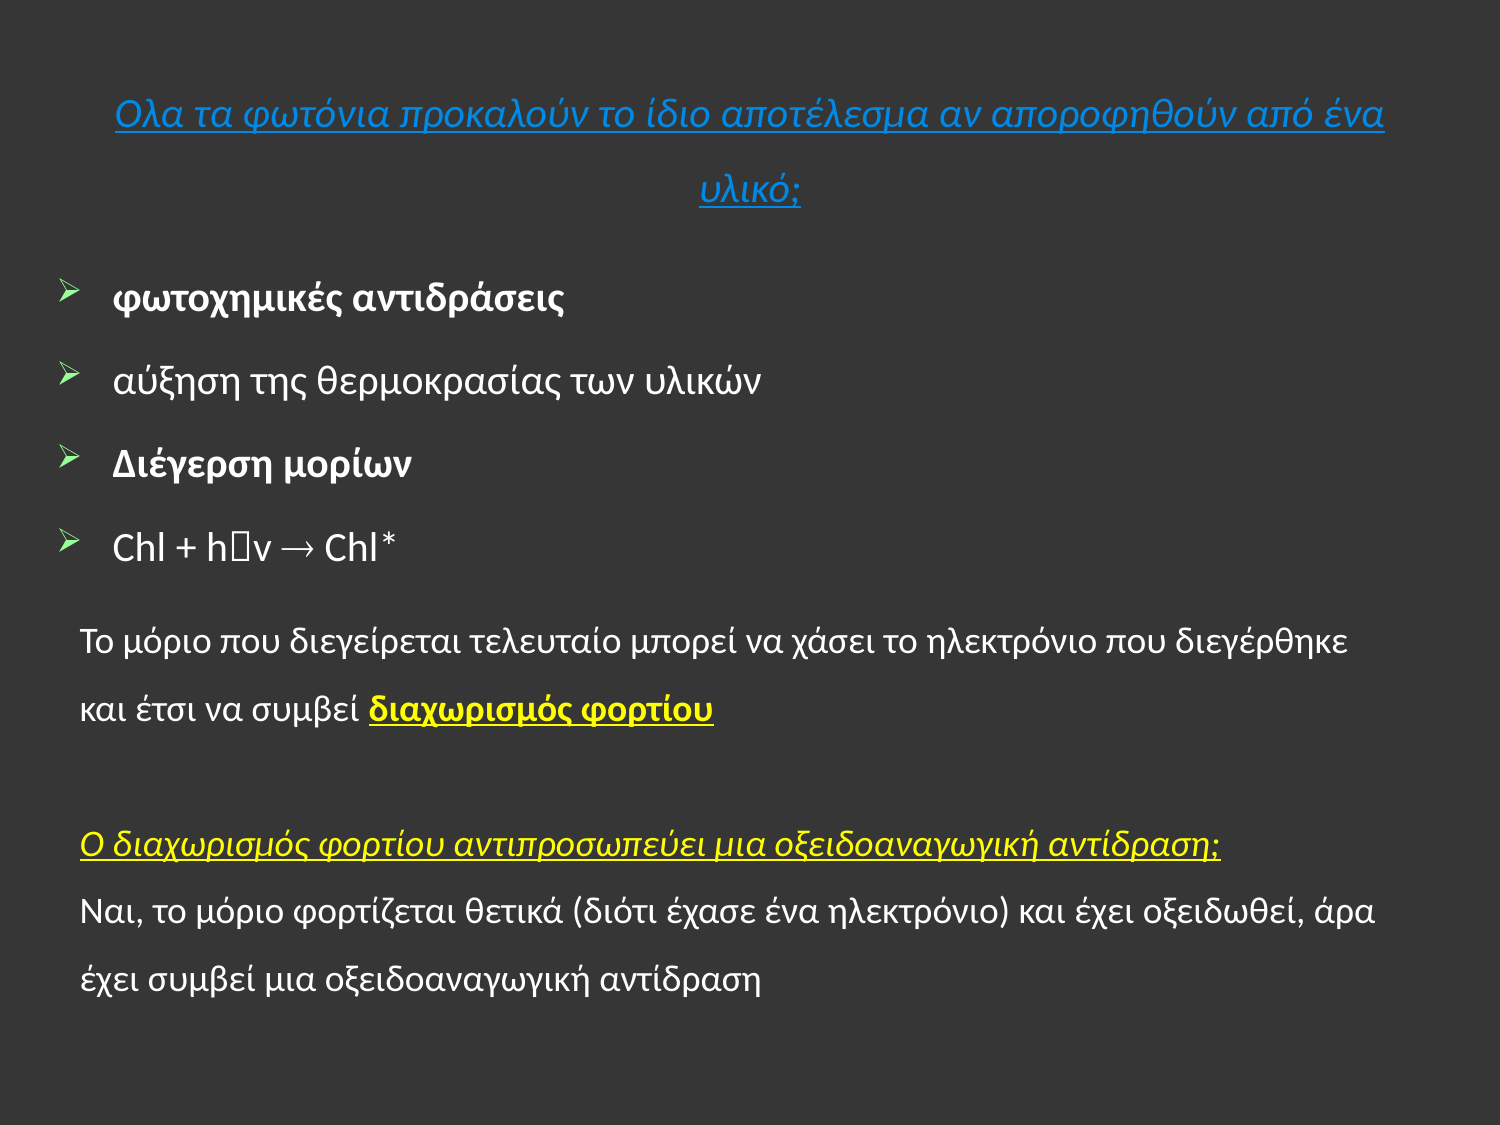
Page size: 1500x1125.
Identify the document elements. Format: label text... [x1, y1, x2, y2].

title Ολα τα φωτόνια προκαλούν το ίδιο αποτέλεσμα αν αποροφηθούν από ένα υλικό; [74, 39, 1426, 233]
text_box Το μόριο που διεγείρεται τελευταίο μπορεί να χάσει το ηλεκτρόνιο που διεγέρθηκε και έτσι να συμβεί διαχωρισμός φορτίου Ο διαχωρισμός φορτίου αντιπροσωπεύει μια οξειδοαναγωγική αντίδραση; Ναι, το μόριο φορτίζεται θετικά (διότι έχασε ένα ηλεκτρόνιο) και έχει οξειδωθεί, άρα έχει συμβεί μια οξειδοαναγωγική αντίδραση [64, 586, 1412, 1006]
list φωτοχημικές αντιδράσεις αύξηση της θερμοκρασίας των υλικών Διέγερση μορίων Chl + hv  Chl* [41, 236, 1426, 575]
